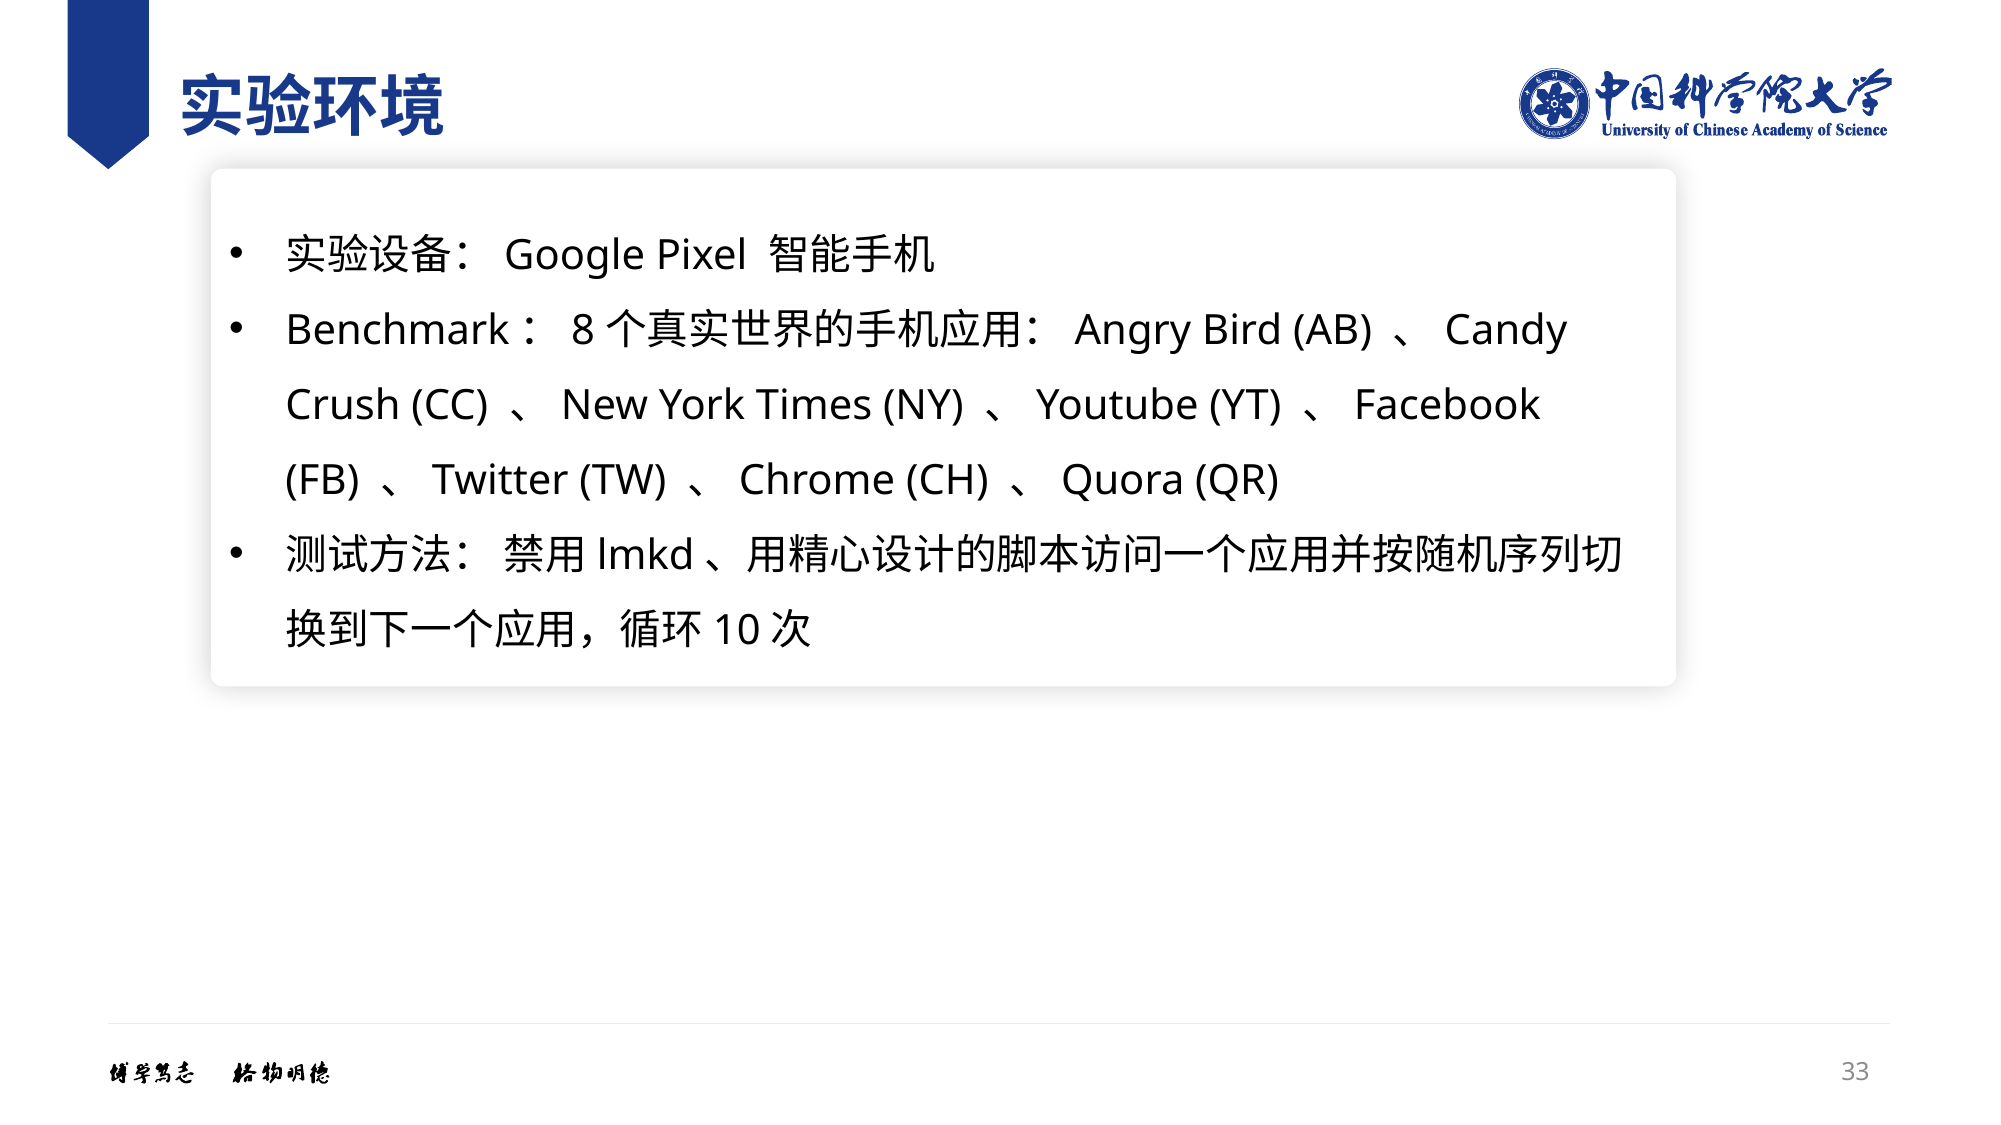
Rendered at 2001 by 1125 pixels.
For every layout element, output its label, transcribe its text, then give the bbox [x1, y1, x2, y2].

slide_number 33 [1434, 1042, 1885, 1103]
text_box 实验设备：Google Pixel 智能手机 Benchmark：8个真实世界的手机应用：Angry Bird (AB) 、Candy Crush (CC) 、New York Times (NY) 、Youtube (YT) 、Facebook (FB) 、Twitter (TW) 、Chrome (CH) 、Quora (QR) 测试方法： 禁用lmkd、用精心设计的脚本访问一个应用并按随机序列切换到下一个应用，循环10次 [209, 167, 1678, 688]
title 实验环境 [178, 39, 1519, 169]
